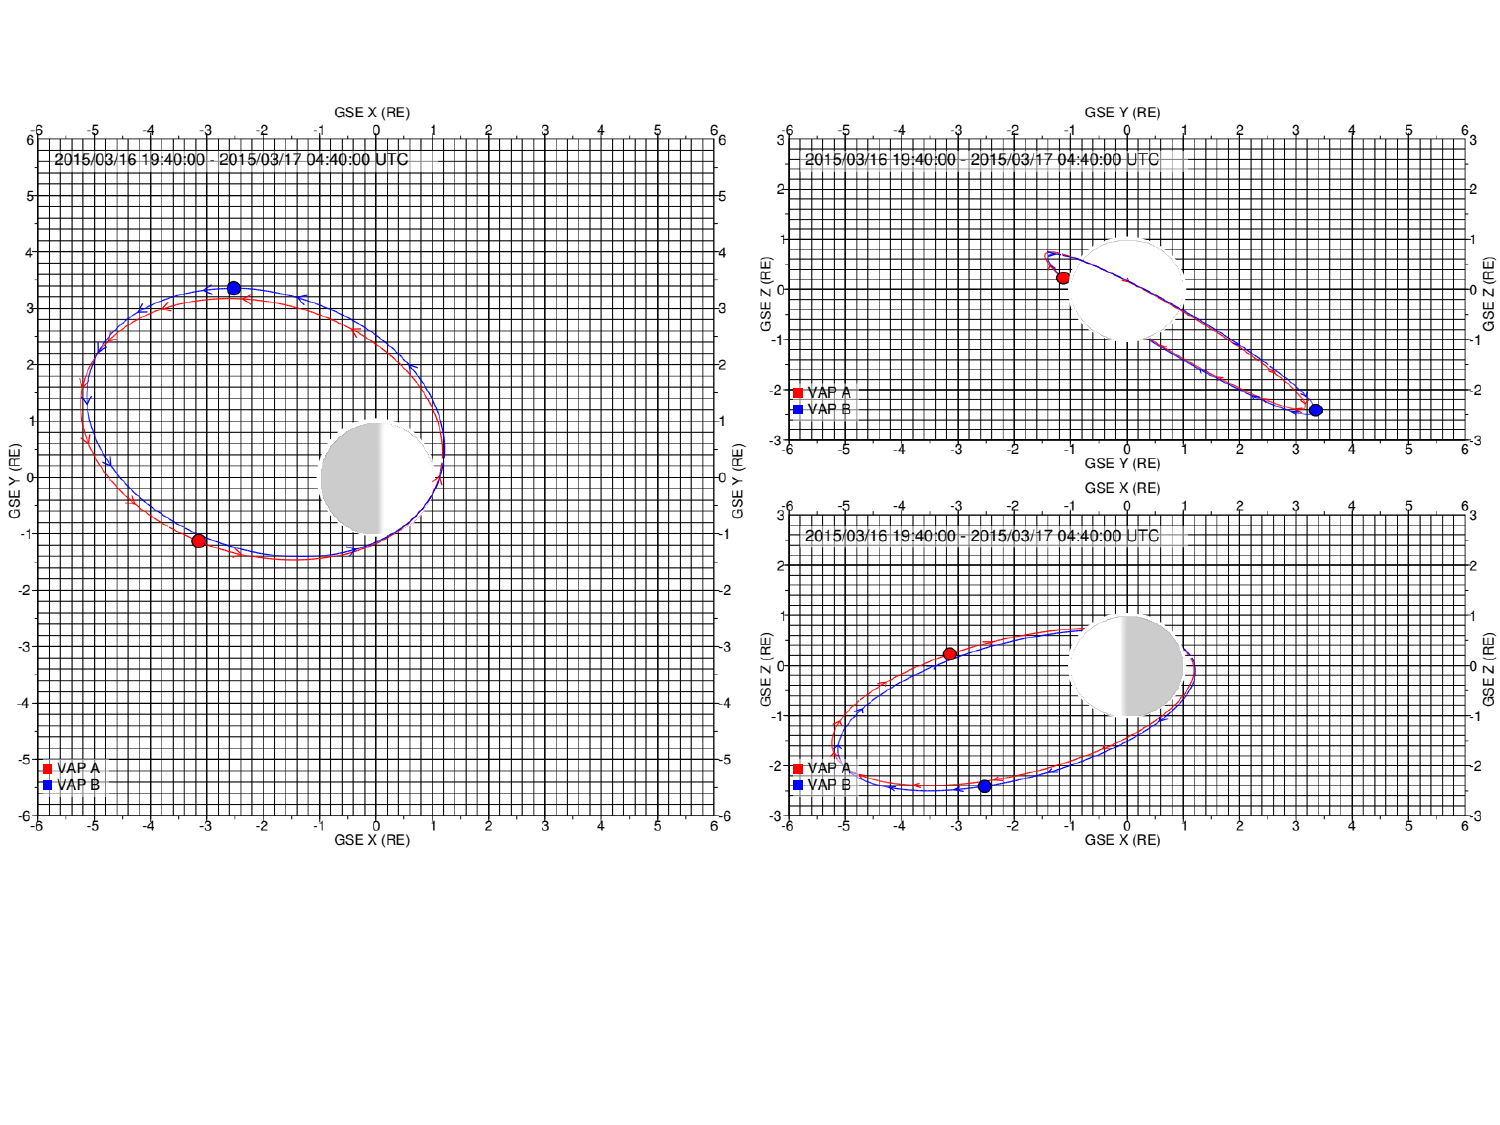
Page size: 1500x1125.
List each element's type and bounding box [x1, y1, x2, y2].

picture [0, 100, 1500, 852]
